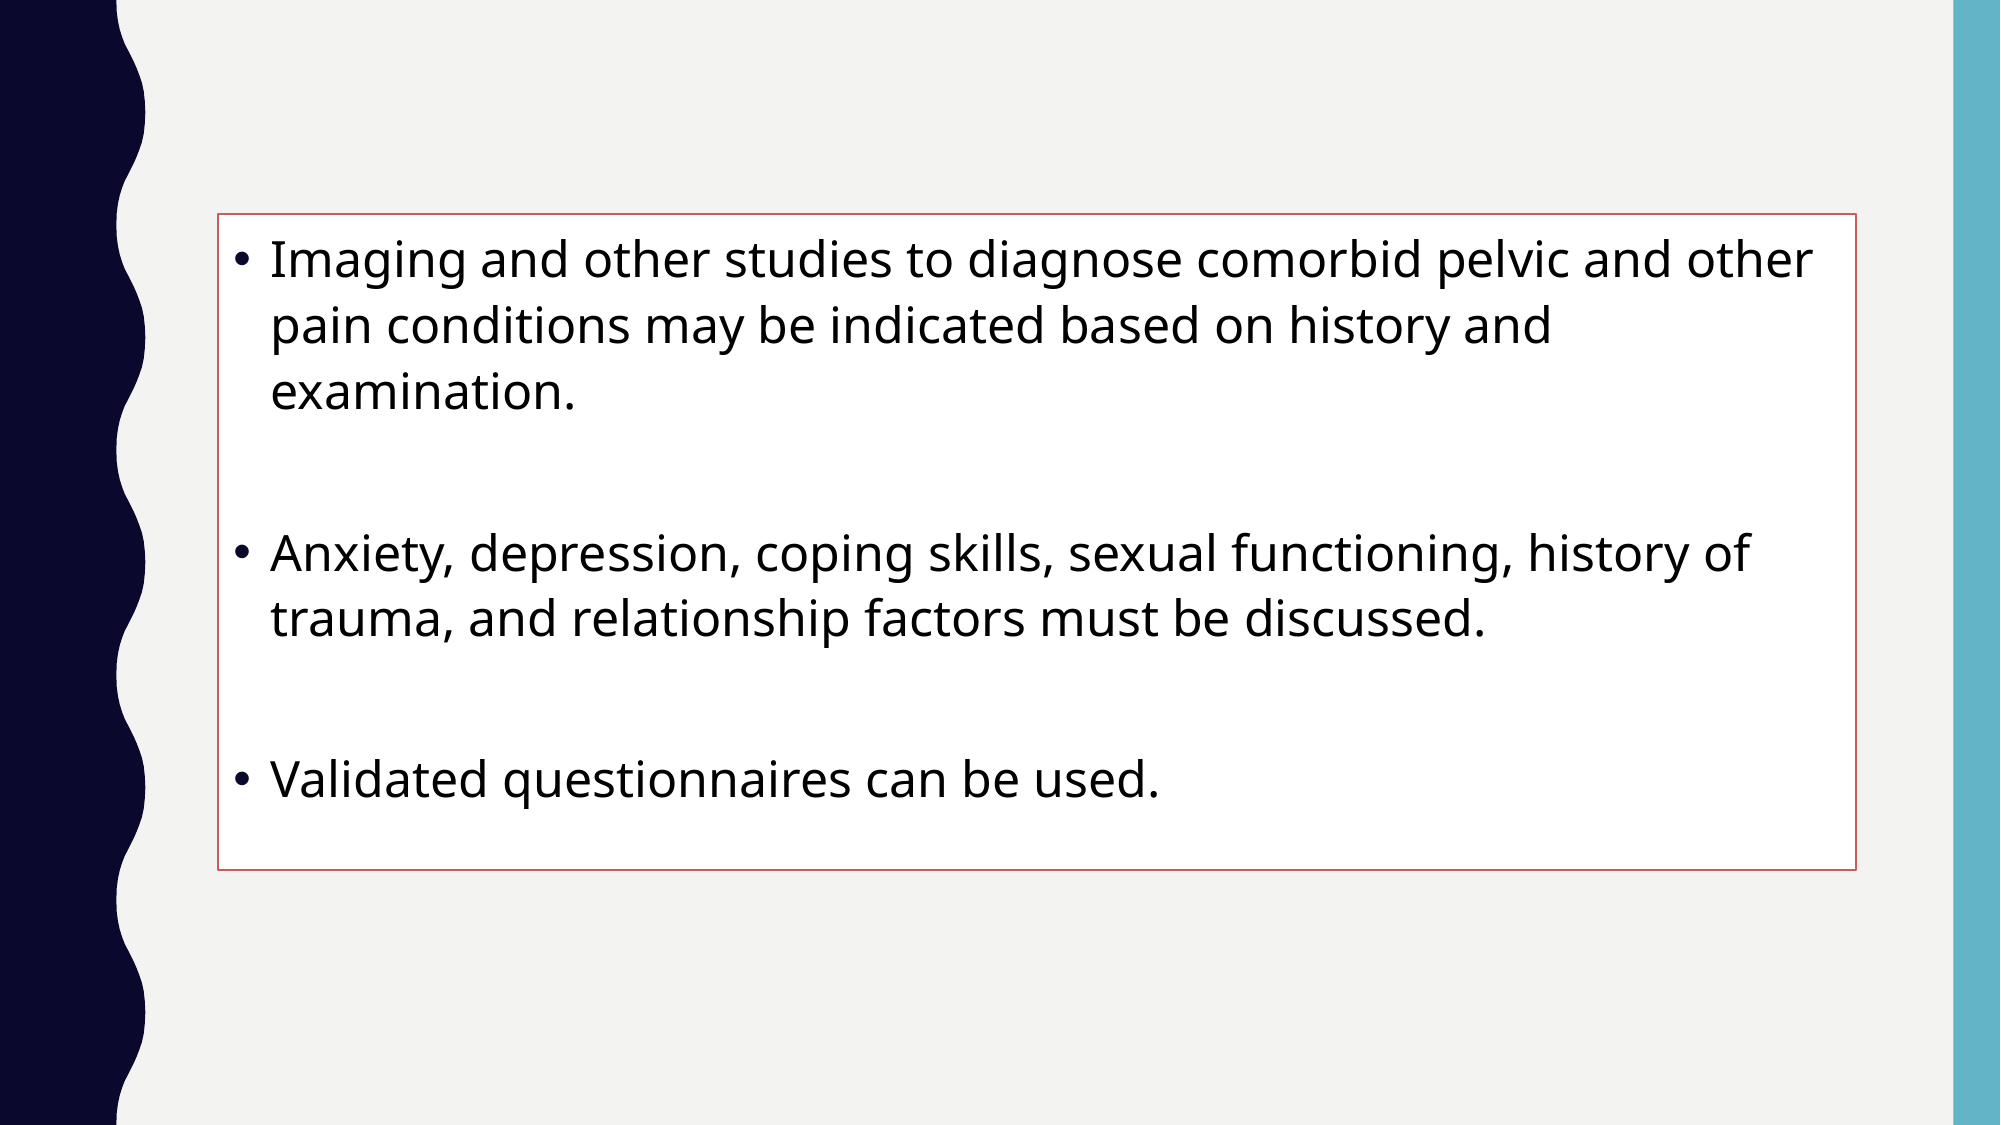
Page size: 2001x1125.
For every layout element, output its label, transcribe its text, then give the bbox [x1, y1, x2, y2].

list Imaging and other studies to diagnose comorbid pelvic and other pain conditions may be indicated based on history and examination. Anxiety, depression, coping skills, sexual functioning, history of trauma, and relationship factors must be discussed. Validated questionnaires can be used. [217, 213, 1857, 871]
